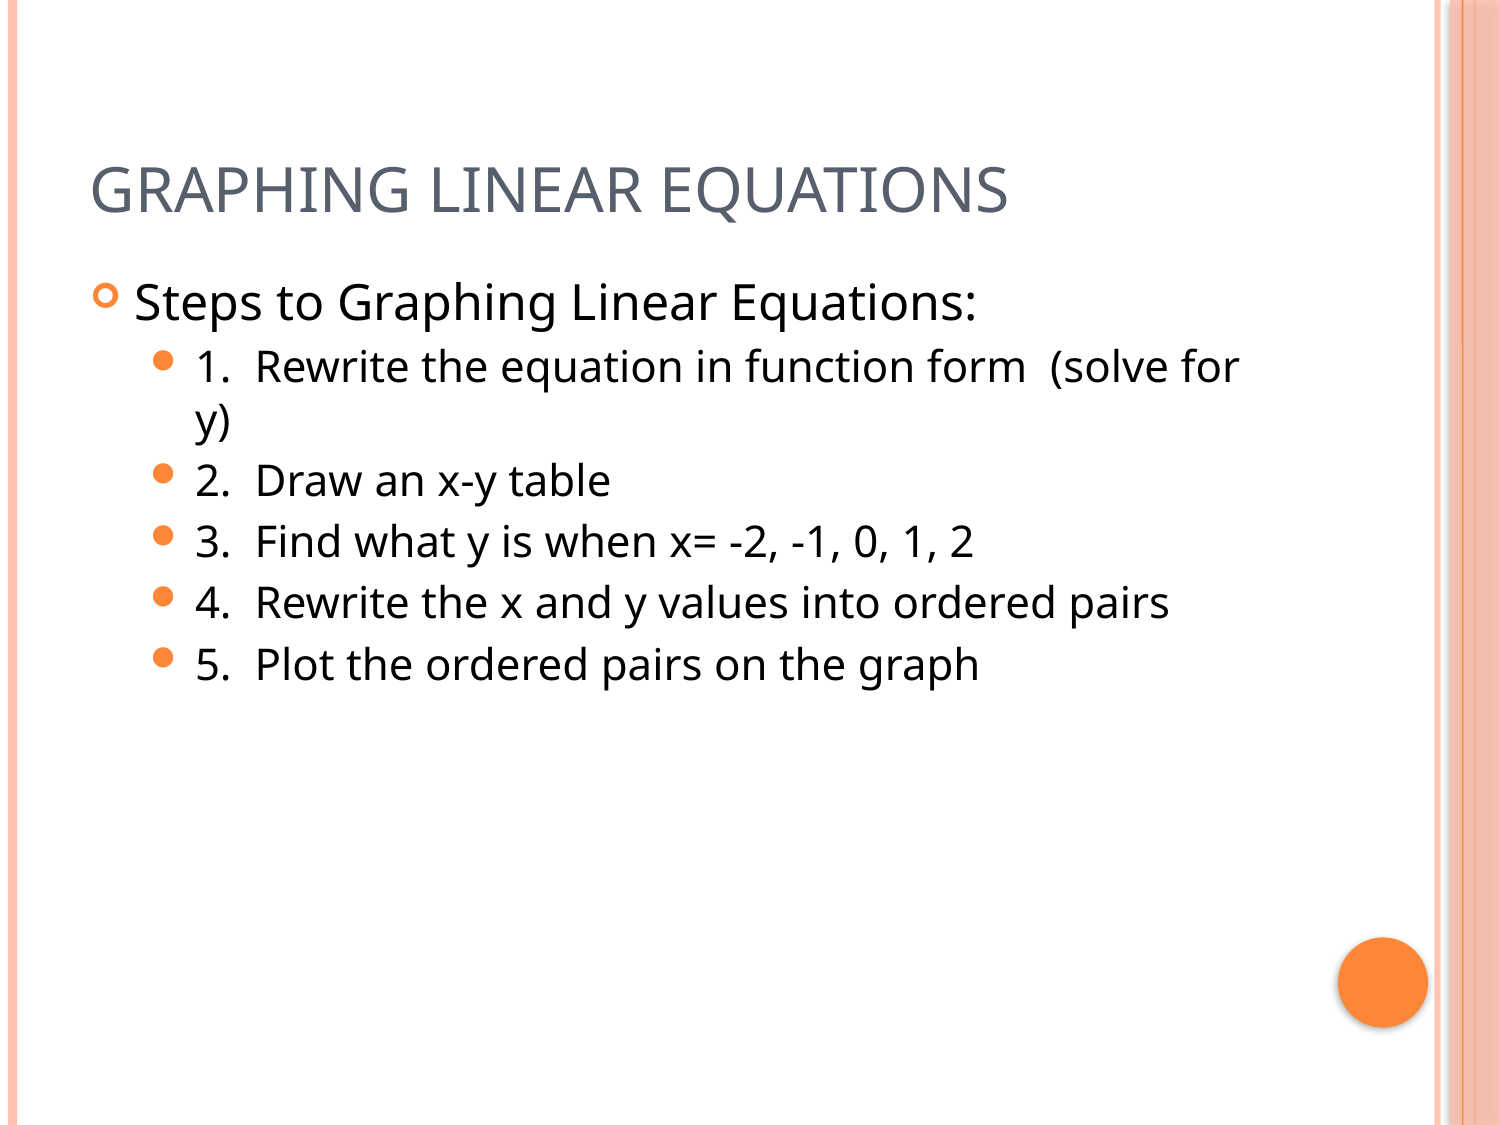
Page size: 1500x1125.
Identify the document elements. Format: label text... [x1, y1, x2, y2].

list Steps to Graphing Linear Equations: 1. Rewrite the equation in function form (solve for y) 2. Draw an x-y table 3. Find what y is when x= -2, -1, 0, 1, 2 4. Rewrite the x and y values into ordered pairs 5. Plot the ordered pairs on the graph [75, 262, 1300, 1062]
title Graphing Linear Equations [75, 45, 1300, 233]
